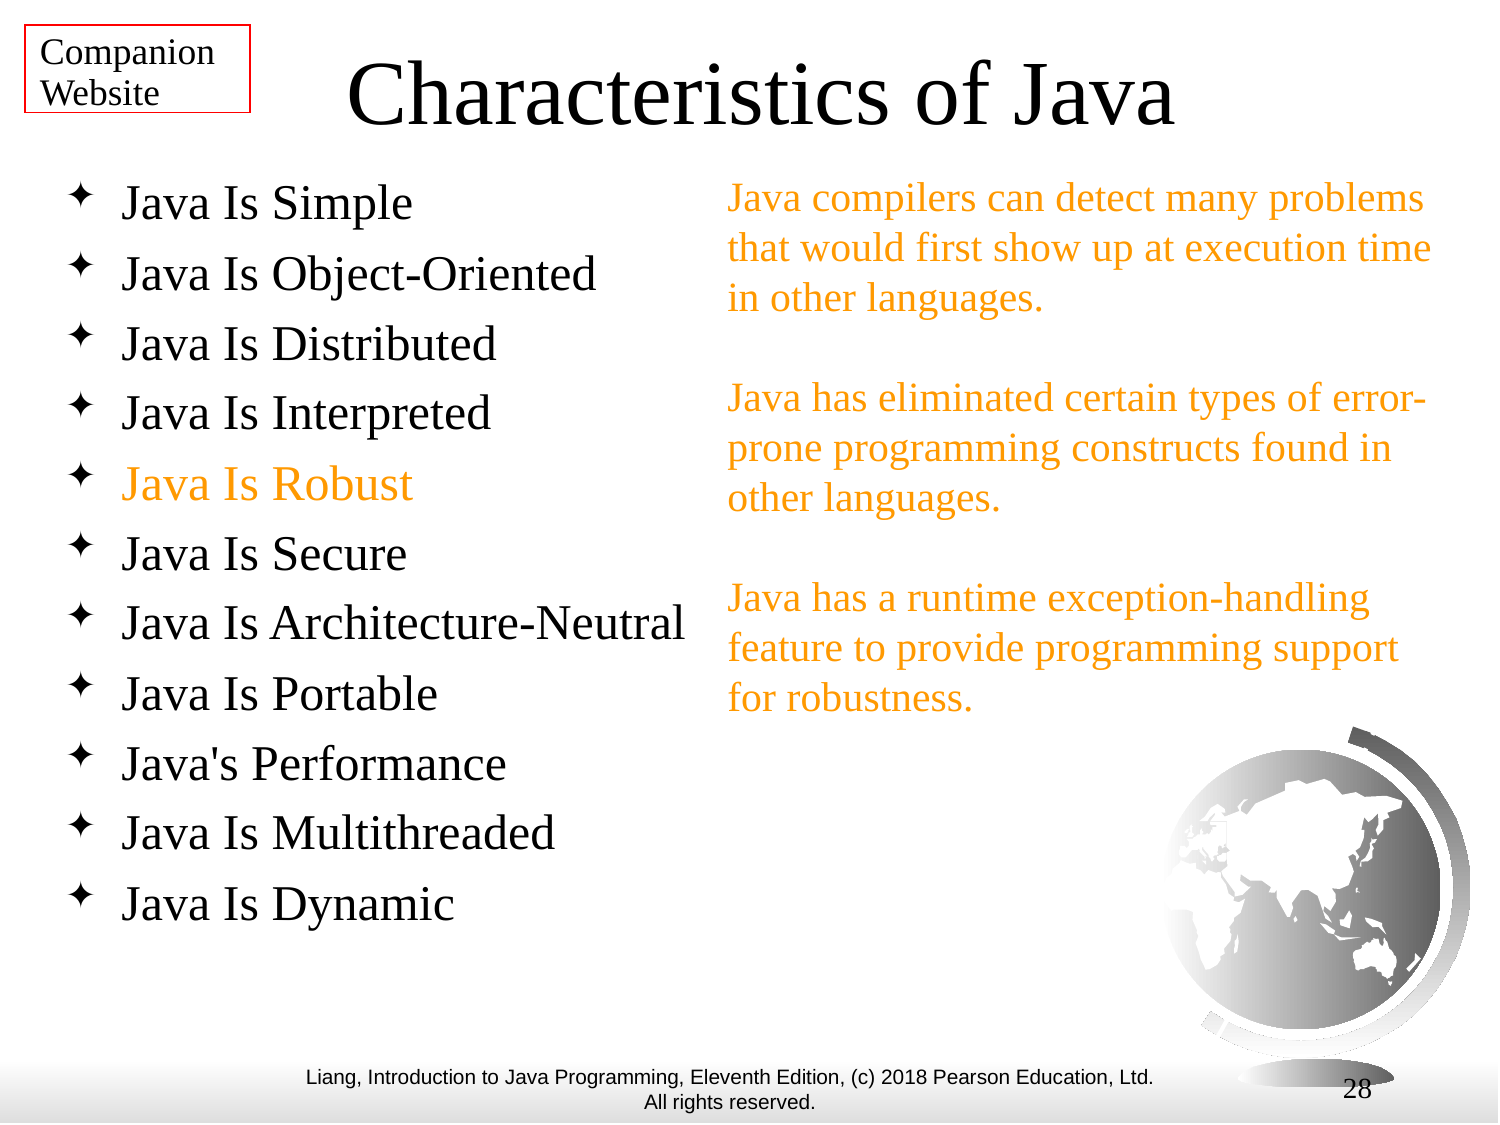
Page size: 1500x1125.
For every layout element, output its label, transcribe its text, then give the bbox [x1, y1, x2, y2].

title Characteristics of Java [112, 37, 1413, 138]
text_box Companion Website [24, 24, 250, 113]
text_box Java compilers can detect many problems that would first show up at execution time in other languages. Java has eliminated certain types of error-prone programming constructs found in other languages. Java has a runtime exception-handling feature to provide programming support for robustness. [712, 162, 1463, 728]
slide_number 28 [1074, 1049, 1388, 1125]
list Java Is Simple Java Is Object-Oriented Java Is Distributed Java Is Interpreted Java Is Robust Java Is Secure Java Is Architecture-Neutral Java Is Portable Java's Performance Java Is Multithreaded Java Is Dynamic [50, 162, 713, 1025]
